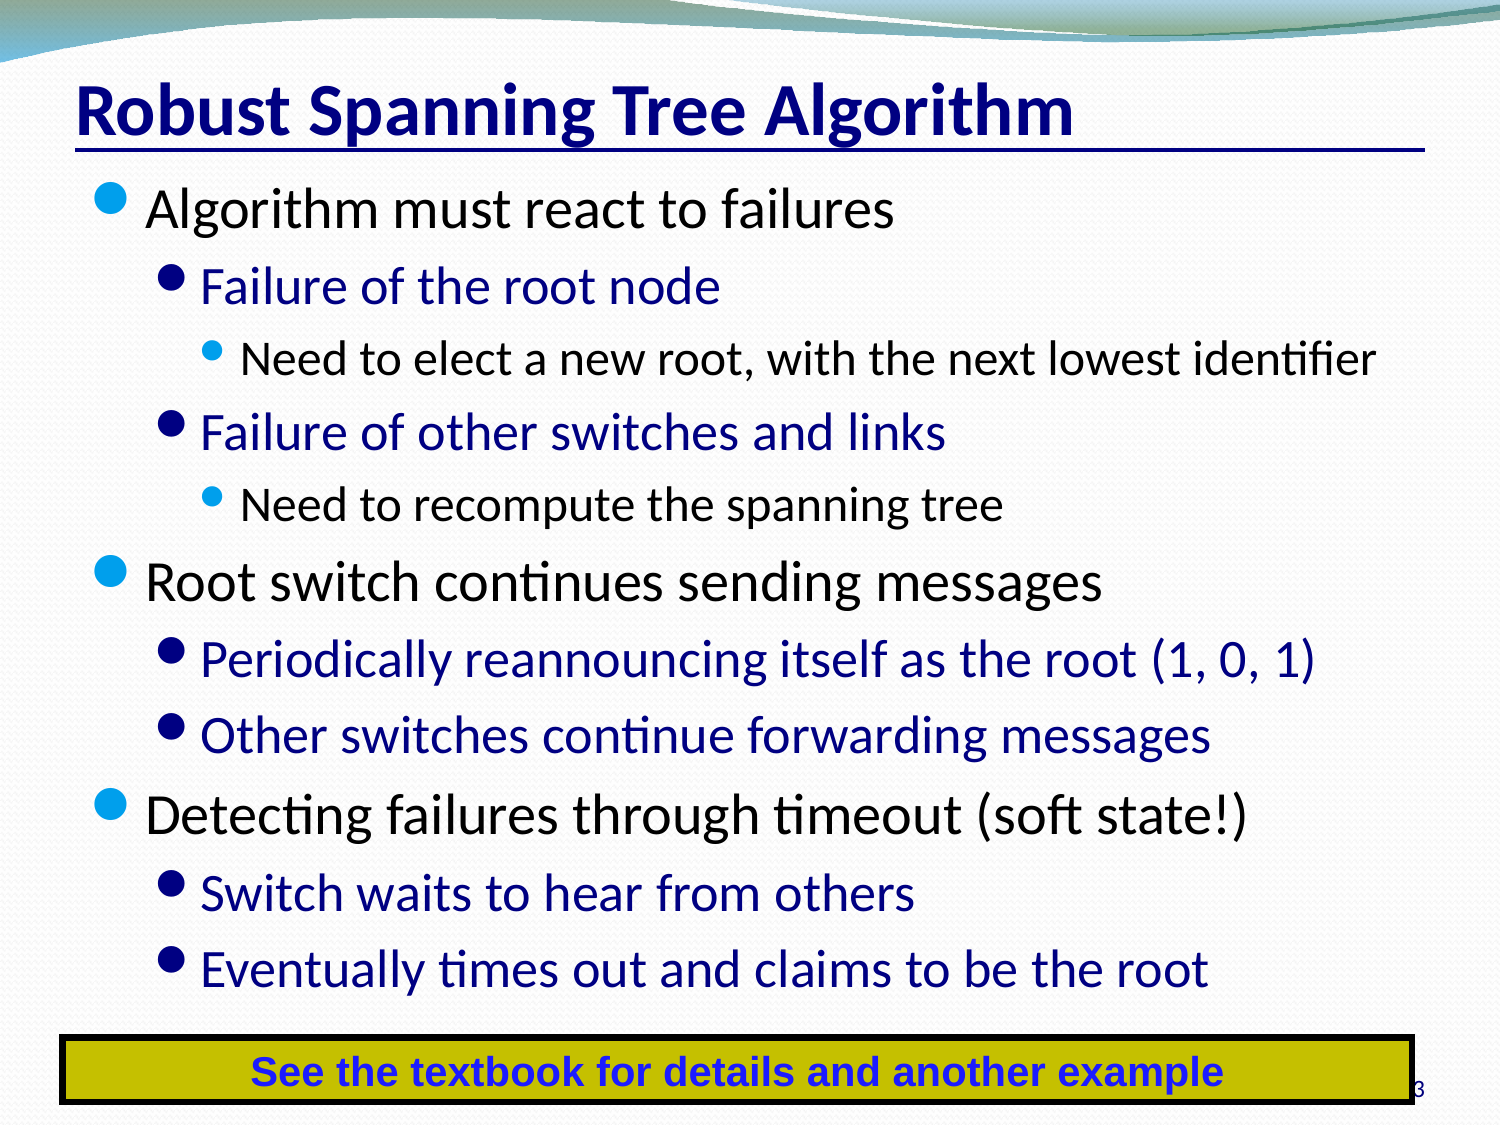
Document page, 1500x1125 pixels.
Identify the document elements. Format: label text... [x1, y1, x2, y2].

text_box See the textbook for details and another example [62, 1037, 1413, 1103]
slide_number 33 [1413, 1042, 1425, 1103]
title Robust Spanning Tree Algorithm [75, 50, 1425, 150]
list Algorithm must react to failures Failure of the root node Need to elect a new root, with the next lowest identifier Failure of other switches and links Need to recompute the spanning tree Root switch continues sending messages Periodically reannouncing itself as the root (1, 0, 1) Other switches continue forwarding messages Detecting failures through timeout (soft state!) Switch waits to hear from others Eventually times out and claims to be the root [75, 162, 1425, 1038]
